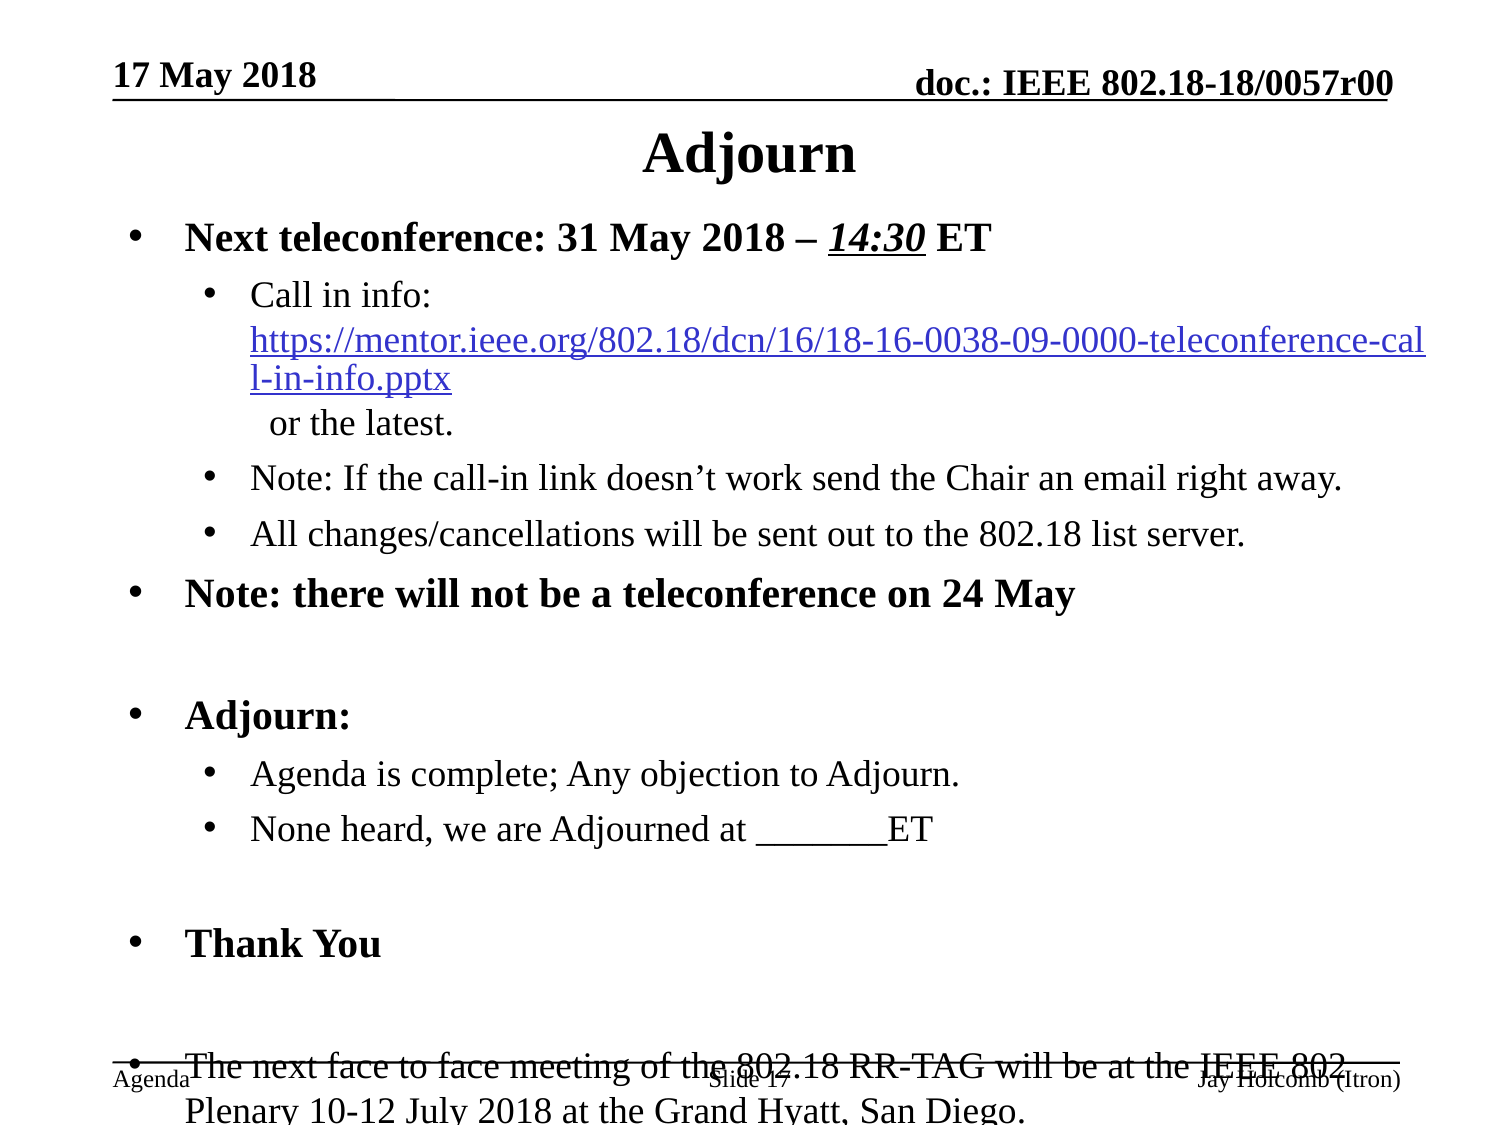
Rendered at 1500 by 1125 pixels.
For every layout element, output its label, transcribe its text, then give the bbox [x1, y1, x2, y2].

list Next teleconference: 31 May 2018 – 14:30 ET Call in info: https://mentor.ieee.org/802.18/dcn/16/18-16-0038-09-0000-teleconference-call-in-info.pptx or the latest. Note: If the call-in link doesn’t work send the Chair an email right away. All changes/cancellations will be sent out to the 802.18 list server. Note: there will not be a teleconference on 24 May Adjourn: Agenda is complete; Any objection to Adjourn. None heard, we are Adjourned at _______ET Thank You The next face to face meeting of the 802.18 RR-TAG will be at the IEEE 802 Plenary 10-12 July 2018 at the Grand Hyatt, San Diego. [112, 202, 1445, 878]
footer Jay Holcomb (Itron) [878, 1061, 1402, 1093]
title Adjourn [112, 96, 1388, 202]
slide_number Slide 17 [699, 1061, 800, 1123]
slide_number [112, 49, 488, 95]
